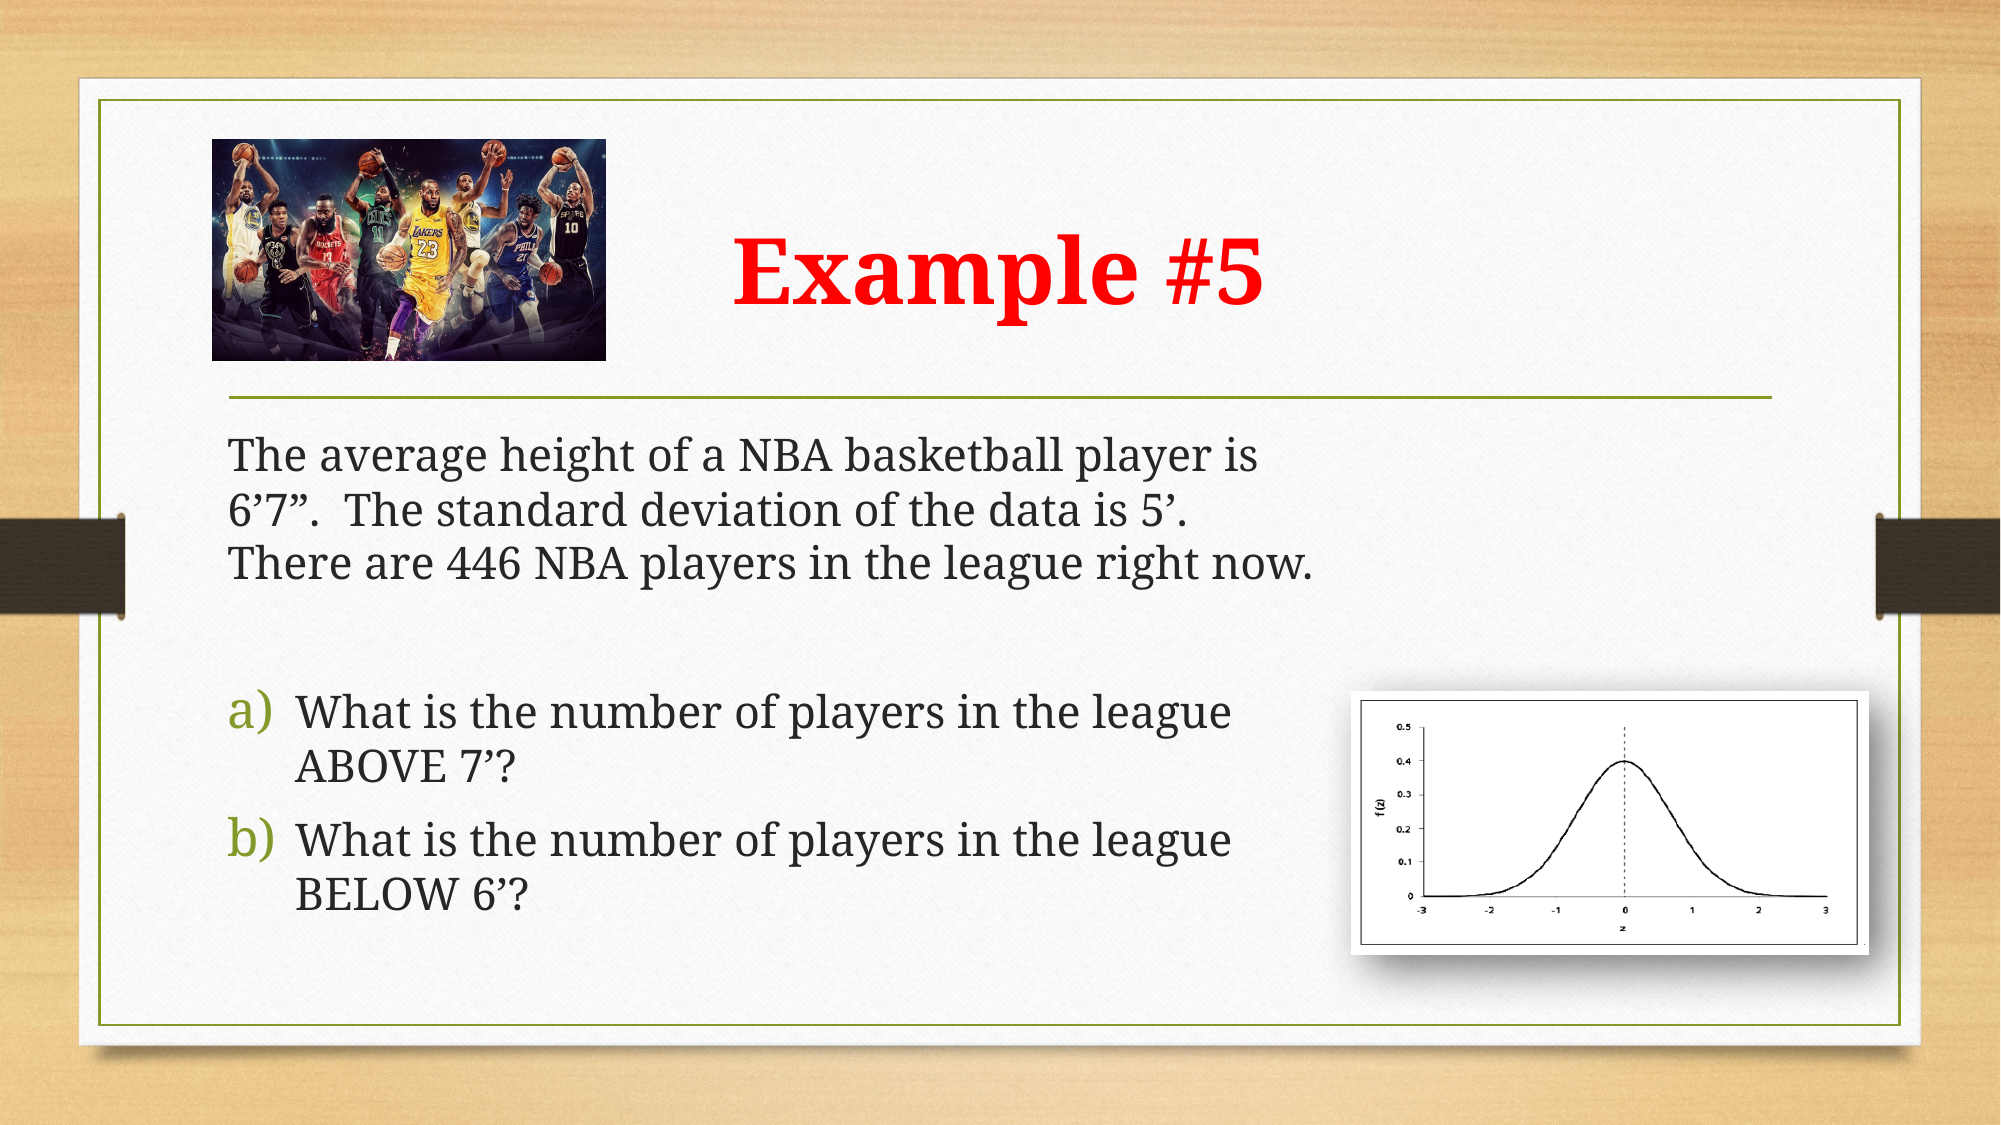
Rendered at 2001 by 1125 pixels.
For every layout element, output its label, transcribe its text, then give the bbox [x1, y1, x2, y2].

title Example #5 [212, 161, 1788, 375]
picture [0, 0, 2001, 1125]
list The average height of a NBA basketball player is 6’7”. The standard deviation of the data is 5’. There are 446 NBA players in the league right now. What is the number of players in the league ABOVE 7’? What is the number of players in the league BELOW 6’? [212, 419, 1352, 964]
